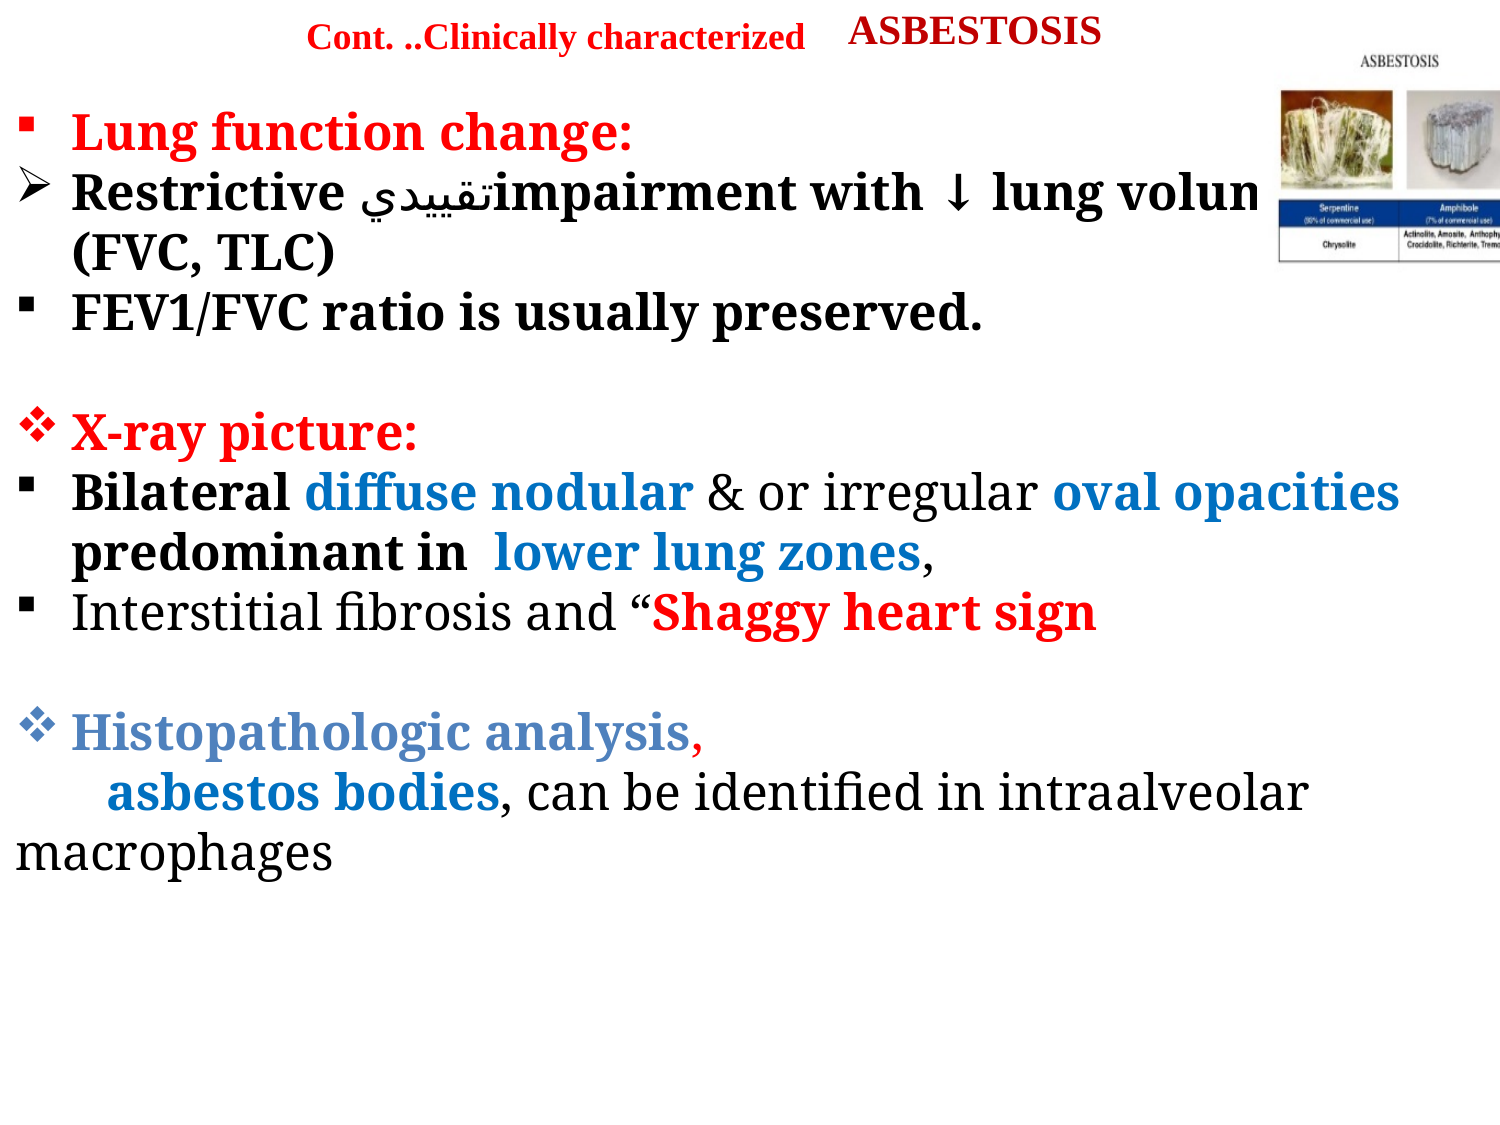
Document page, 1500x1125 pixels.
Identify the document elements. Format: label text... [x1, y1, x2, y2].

picture [1257, 26, 1500, 307]
text_box Lung function change: Restrictive تقييديimpairment with ↓ lung volumes (FVC, TLC) FEV1/FVC ratio is usually preserved. X-ray picture: Bilateral diffuse nodular & or irregular oval opacities predominant in lower lung zones, Interstitial fibrosis and “Shaggy heart sign Histopathologic analysis, asbestos bodies, can be identified in intraalveolar macrophages [0, 65, 1471, 889]
text_box Cont. ..Clinically characterized [291, 4, 831, 65]
text_box ASBESTOSIS [750, 0, 1211, 61]
